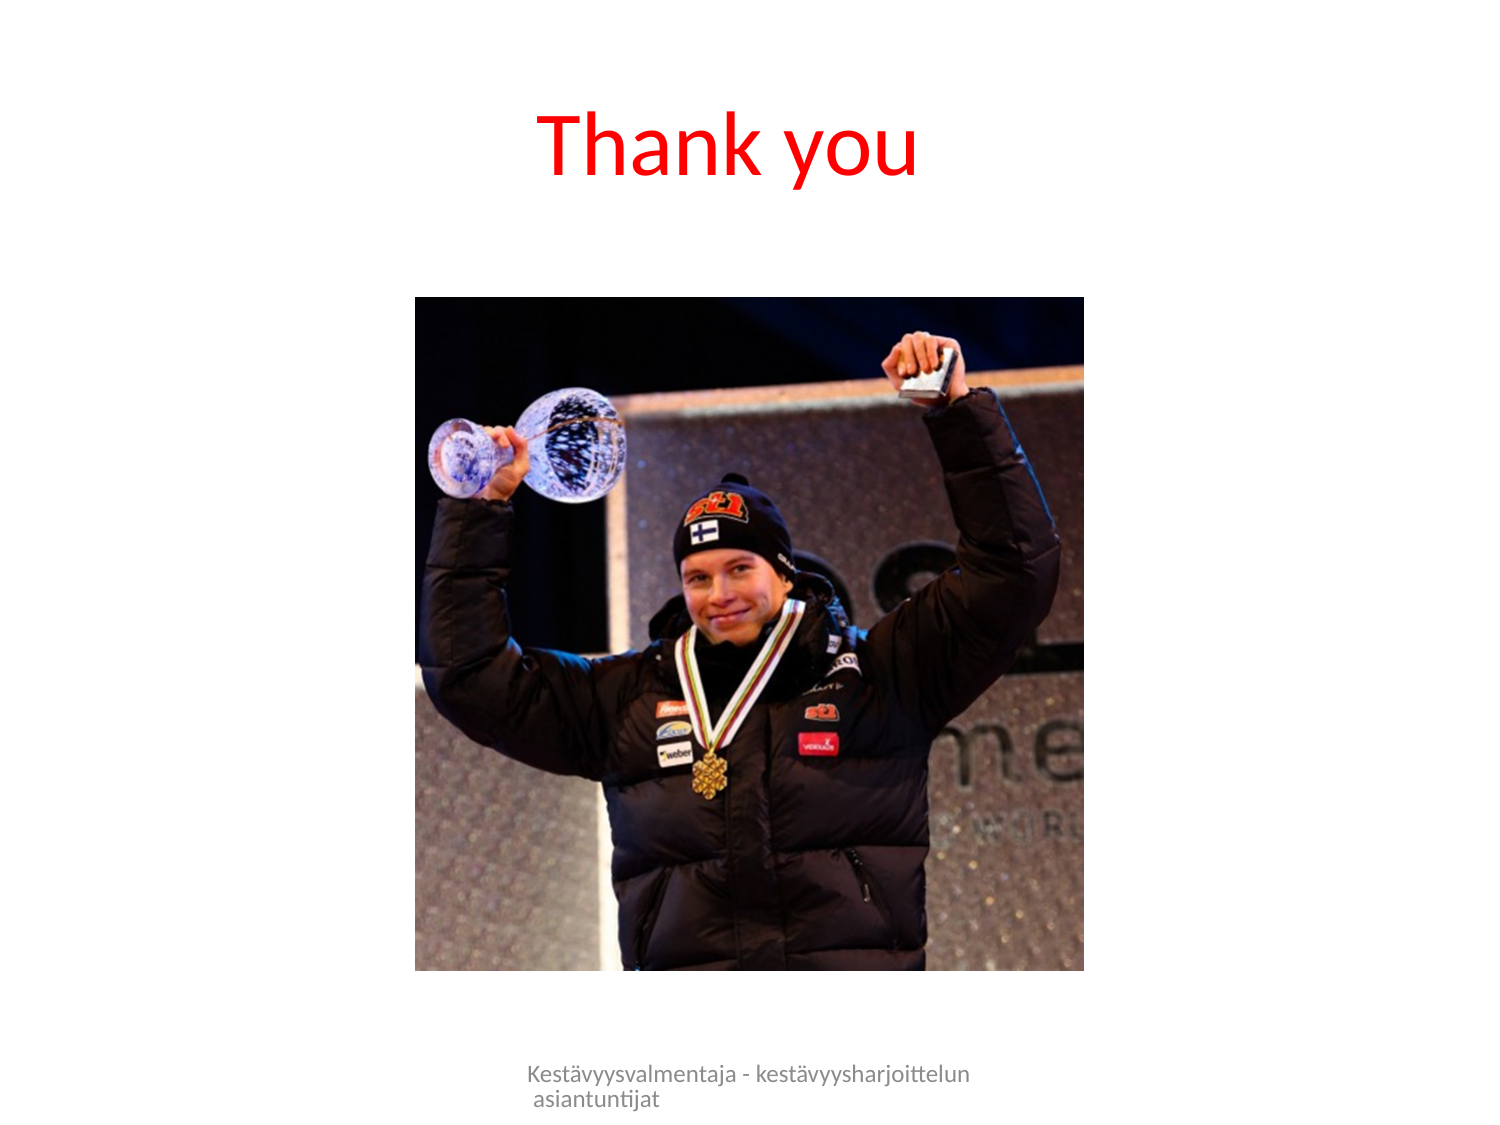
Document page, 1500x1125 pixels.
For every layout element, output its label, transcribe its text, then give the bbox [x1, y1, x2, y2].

footer Kestävyysvalmentaja - kestävyysharjoittelun asiantuntijat [512, 1042, 988, 1103]
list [415, 296, 1085, 971]
title Thank you [75, 45, 1425, 233]
